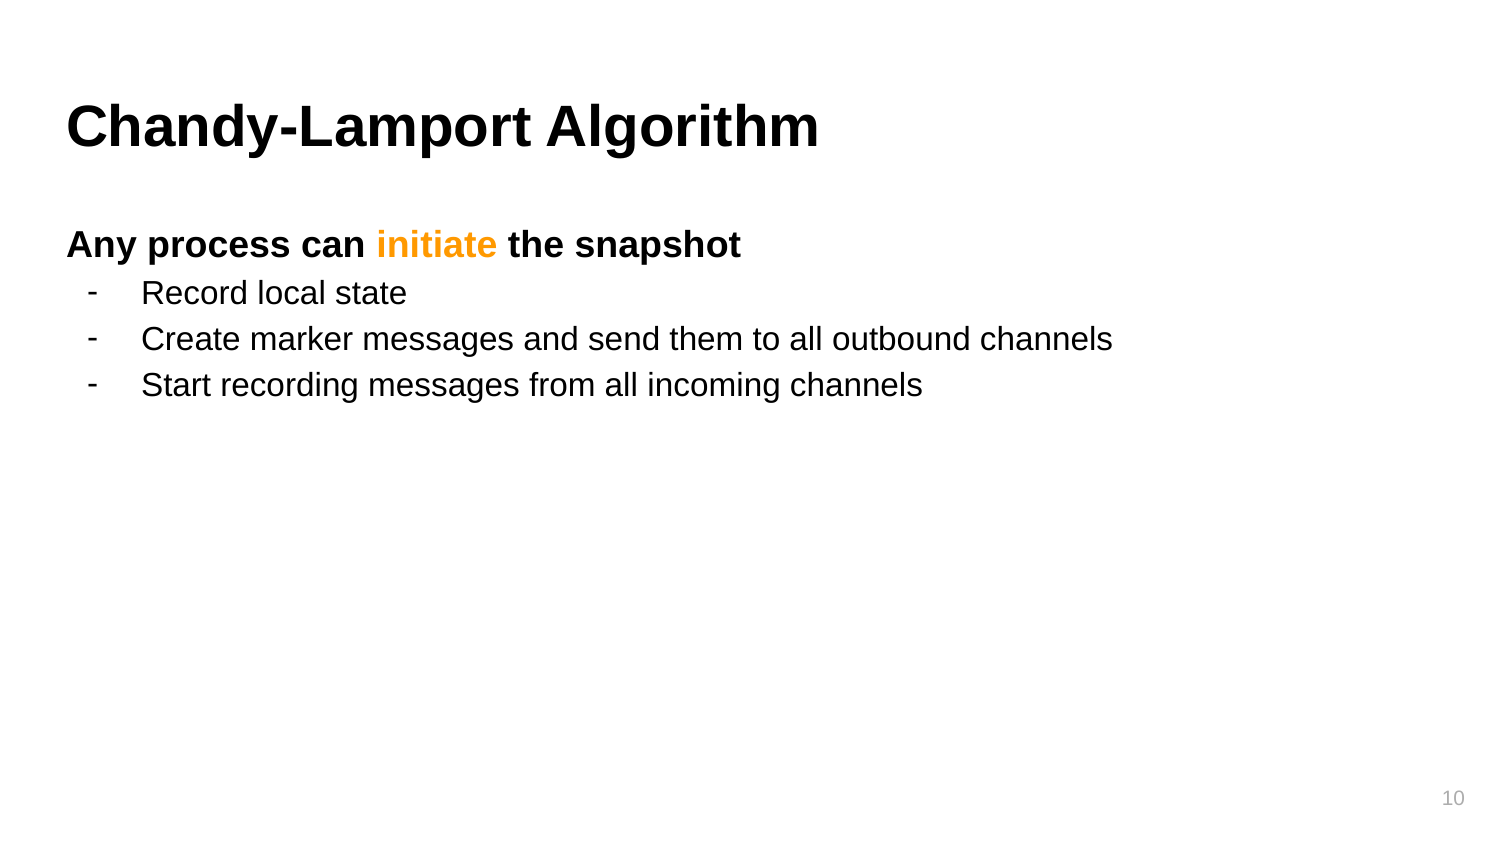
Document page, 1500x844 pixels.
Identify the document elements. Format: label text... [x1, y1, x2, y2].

slide_number ‹#› [1389, 764, 1480, 830]
list Any process can initiate the snapshot Record local state Create marker messages and send them to all outbound channels Start recording messages from all incoming channels [51, 198, 1449, 449]
title Chandy-Lamport Algorithm [51, 72, 1449, 167]
